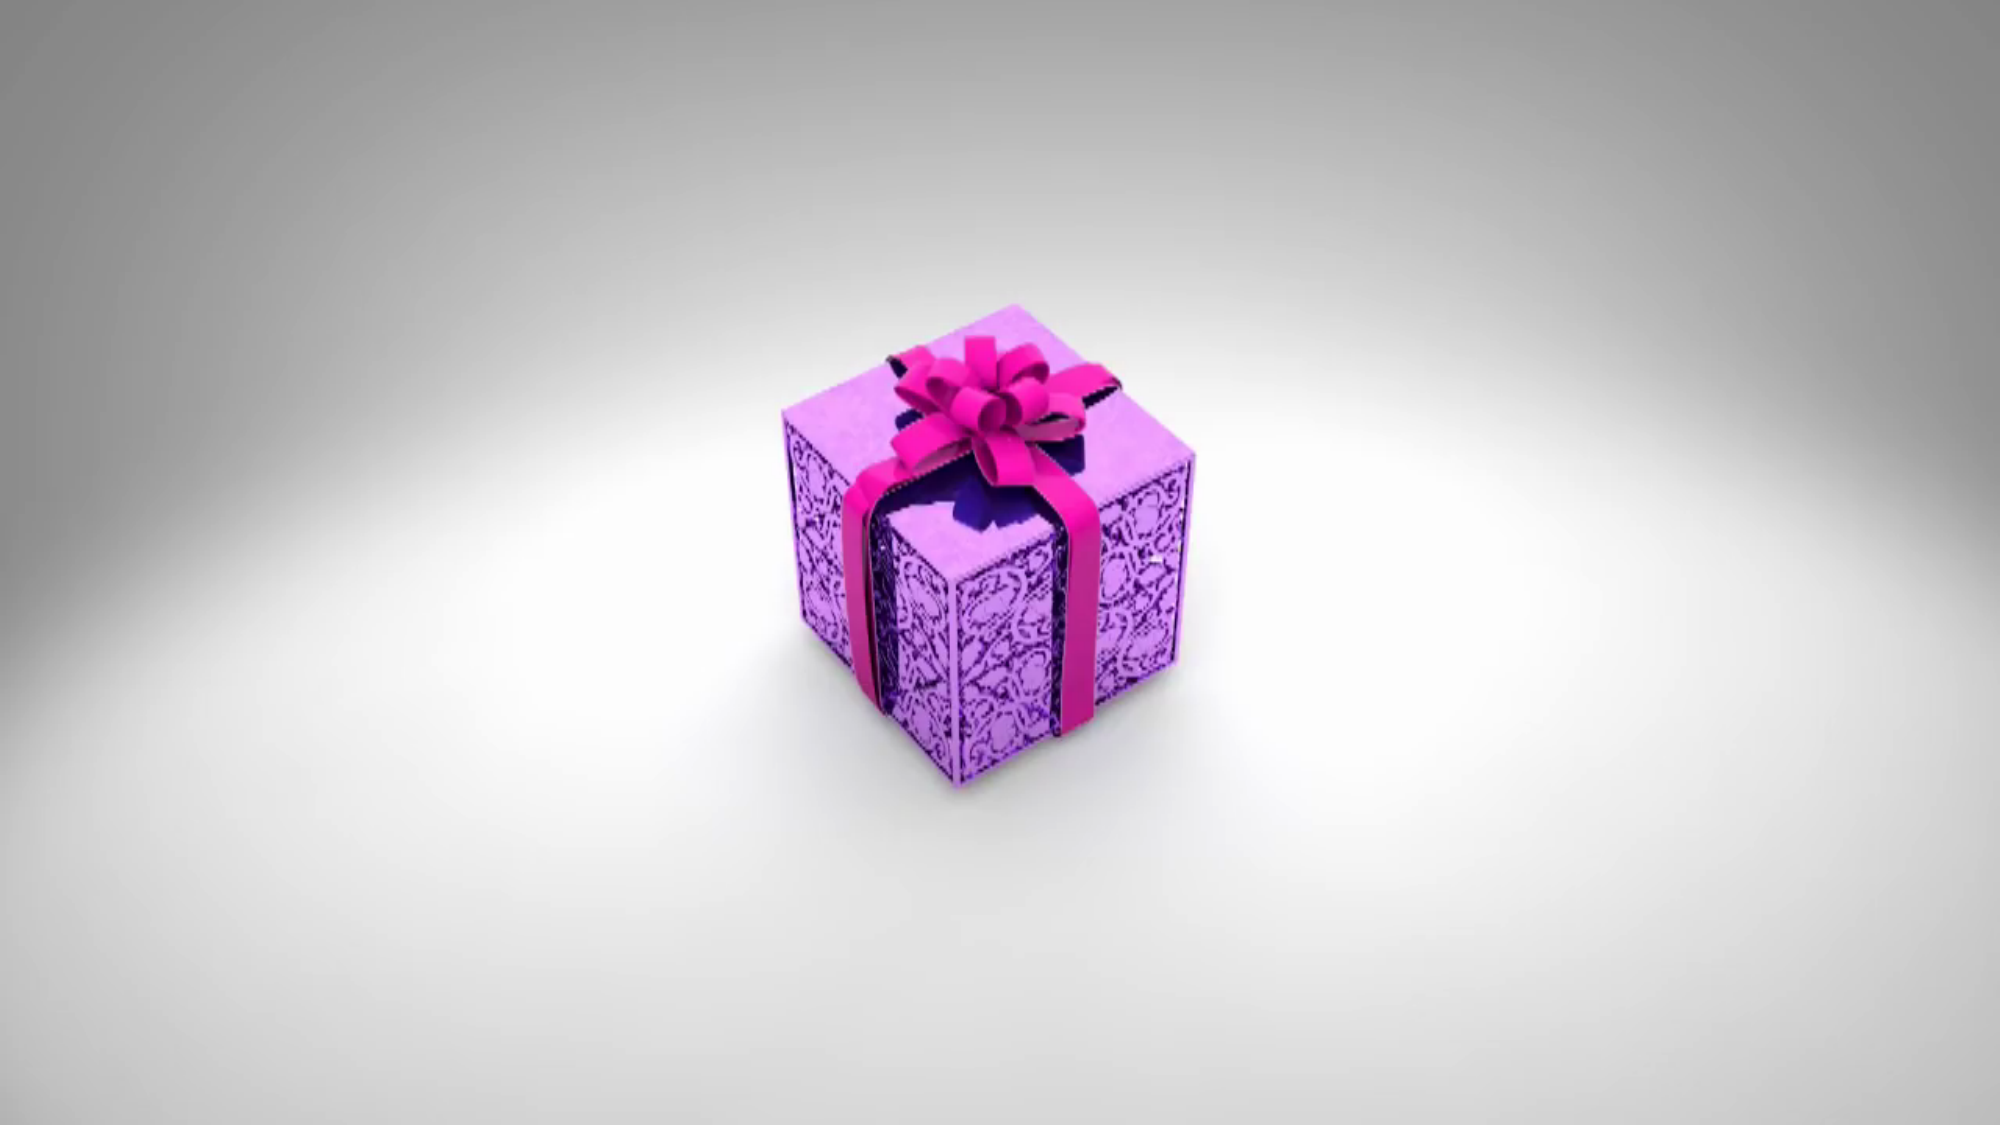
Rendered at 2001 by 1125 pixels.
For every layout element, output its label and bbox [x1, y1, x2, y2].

list [0, 0, 2000, 1125]
